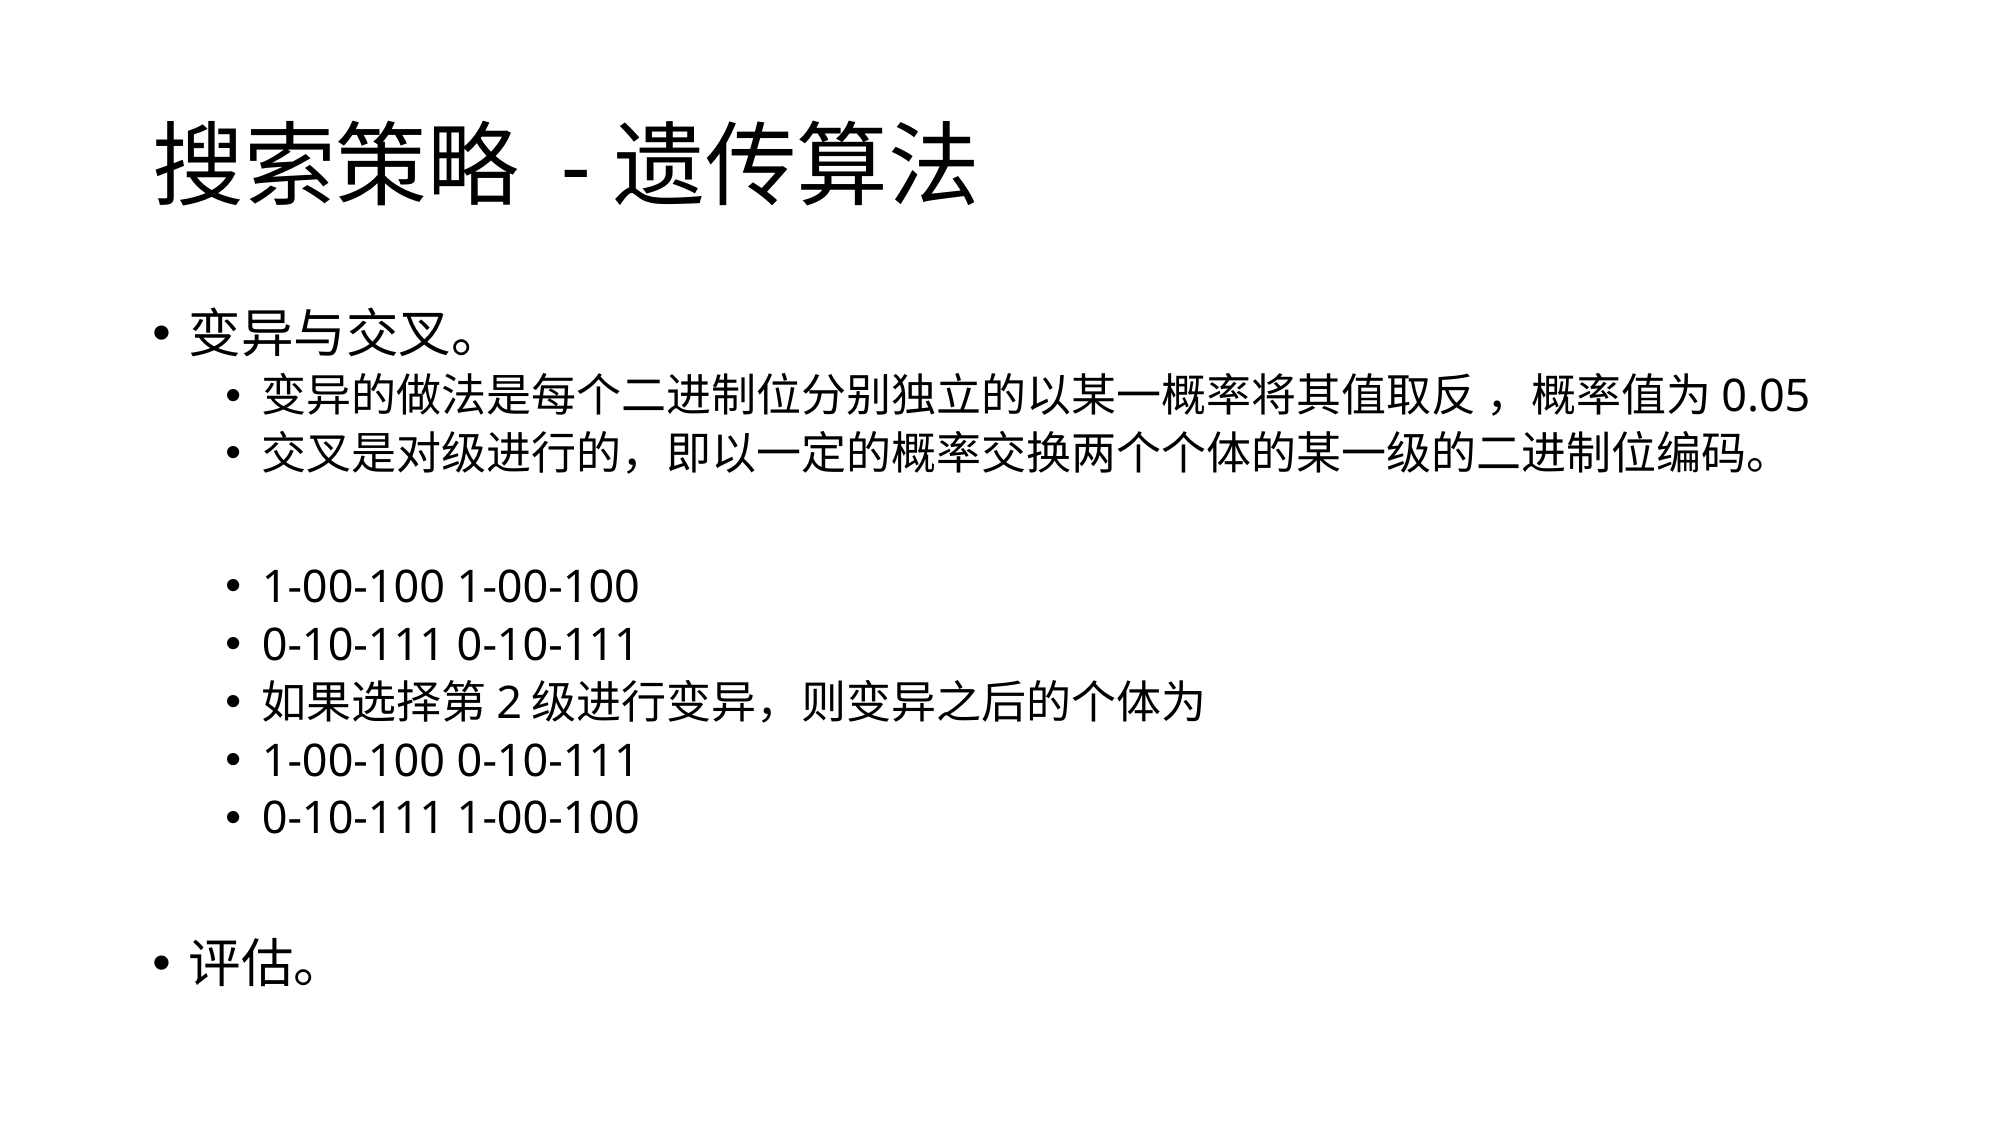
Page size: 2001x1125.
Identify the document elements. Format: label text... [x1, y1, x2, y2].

list 变异与交叉。 变异的做法是每个二进制位分别独立的以某一概率将其值取反 ，概率值为0.05 交叉是对级进行的，即以一定的概率交换两个个体的某一级的二进制位编码。 1-00-100 1-00-100 0-10-111 0-10-111 如果选择第2级进行变异，则变异之后的个体为 1-00-100 0-10-111 0-10-111 1-00-100 评估。 [137, 299, 1863, 1014]
title 搜索策略 -遗传算法 [137, 59, 1863, 278]
